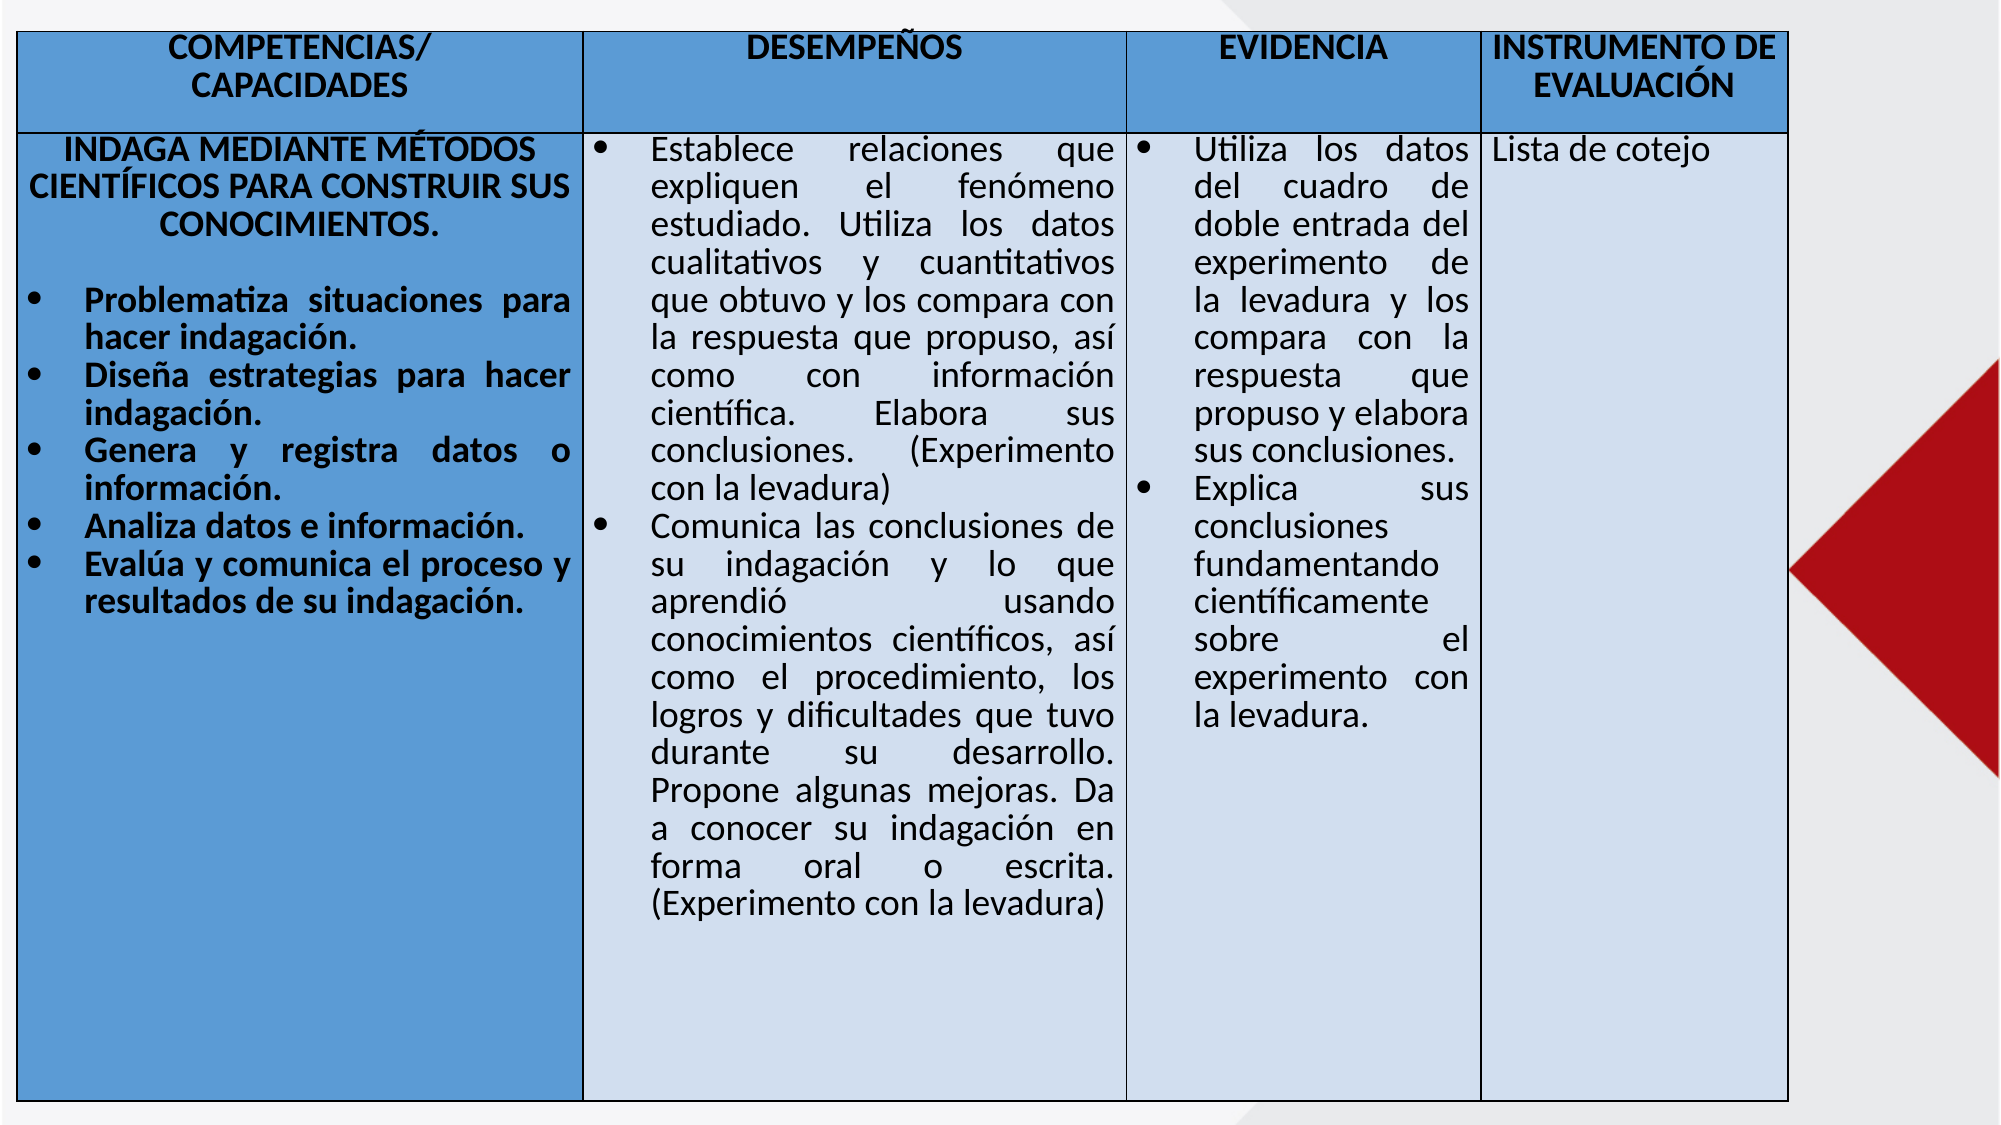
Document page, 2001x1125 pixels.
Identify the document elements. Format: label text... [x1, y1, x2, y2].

table_header INSTRUMENTO DE EVALUACIÓN [1482, 32, 1787, 132]
table_cell Lista de cotejo [1482, 134, 1787, 1100]
table_header COMPETENCIAS/ CAPACIDADES [18, 32, 582, 132]
table_cell Utiliza los datos del cuadro de doble entrada del experimento de la levadura y los compara con la respuesta que propuso y elabora sus conclusiones. Explica sus conclusiones fundamentando científicamente sobre el experimento con la levadura. [1127, 134, 1480, 1100]
table_cell INDAGA MEDIANTE MÉTODOS CIENTÍFICOS PARA CONSTRUIR SUS CONOCIMIENTOS. Problematiza situaciones para hacer indagación. Diseña estrategias para hacer indagación. Genera y registra datos o información. Analiza datos e información. Evalúa y comunica el proceso y resultados de su indagación. [18, 134, 582, 1100]
table_header EVIDENCIA [1127, 32, 1480, 132]
picture [1, 0, 2000, 1125]
table_header DESEMPEÑOS [584, 32, 1126, 132]
table_cell Establece relaciones que expliquen el fenómeno estudiado. Utiliza los datos cualitativos y cuantitativos que obtuvo y los compara con la respuesta que propuso, así como con información científica. Elabora sus conclusiones. (Experimento con la levadura) Comunica las conclusiones de su indagación y lo que aprendió usando conocimientos científicos, así como el procedimiento, los logros y dificultades que tuvo durante su desarrollo. Propone algunas mejoras. Da a conocer su indagación en forma oral o escrita. (Experimento con la levadura) [584, 134, 1126, 1100]
